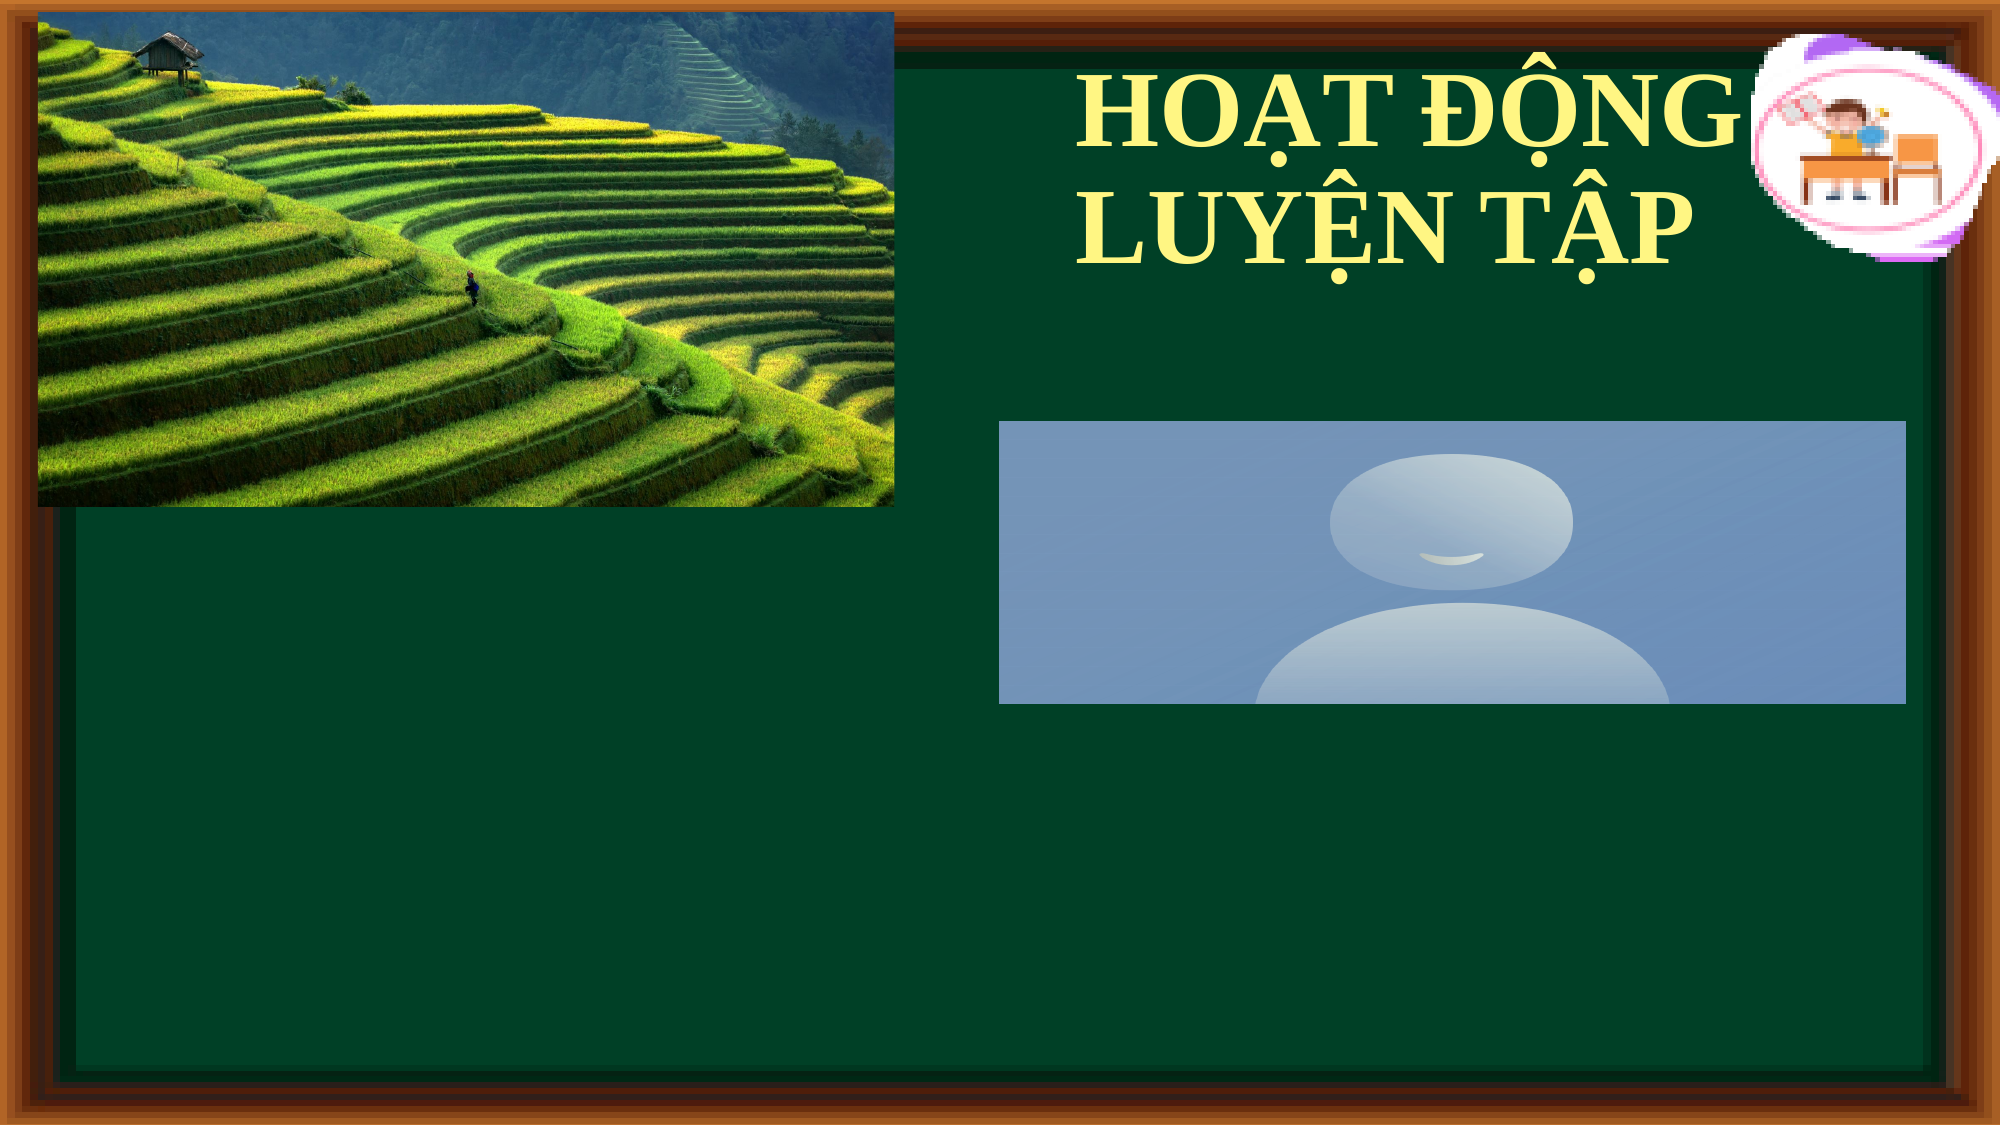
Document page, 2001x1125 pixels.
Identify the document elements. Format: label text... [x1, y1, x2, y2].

picture [0, 0, 2000, 1125]
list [999, 421, 1906, 704]
title HOẠT ĐỘNG LUYỆN TẬP [1060, 12, 1789, 295]
